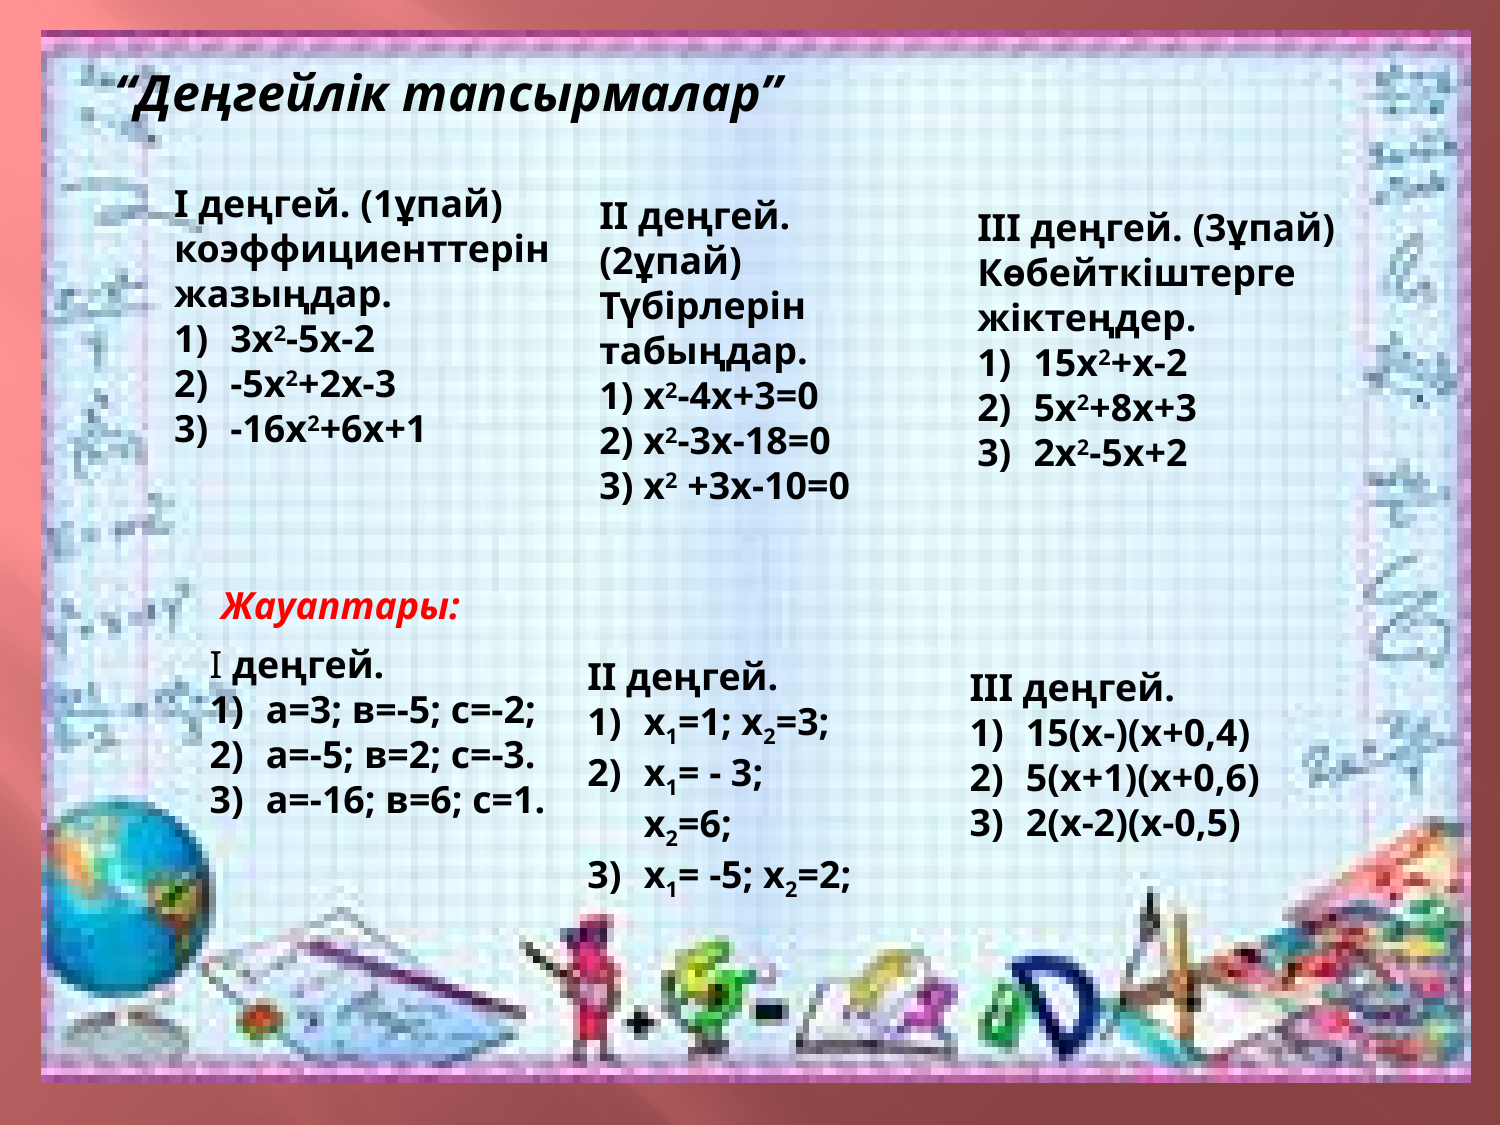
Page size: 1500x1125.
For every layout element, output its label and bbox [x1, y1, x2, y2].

picture [41, 30, 1471, 1083]
